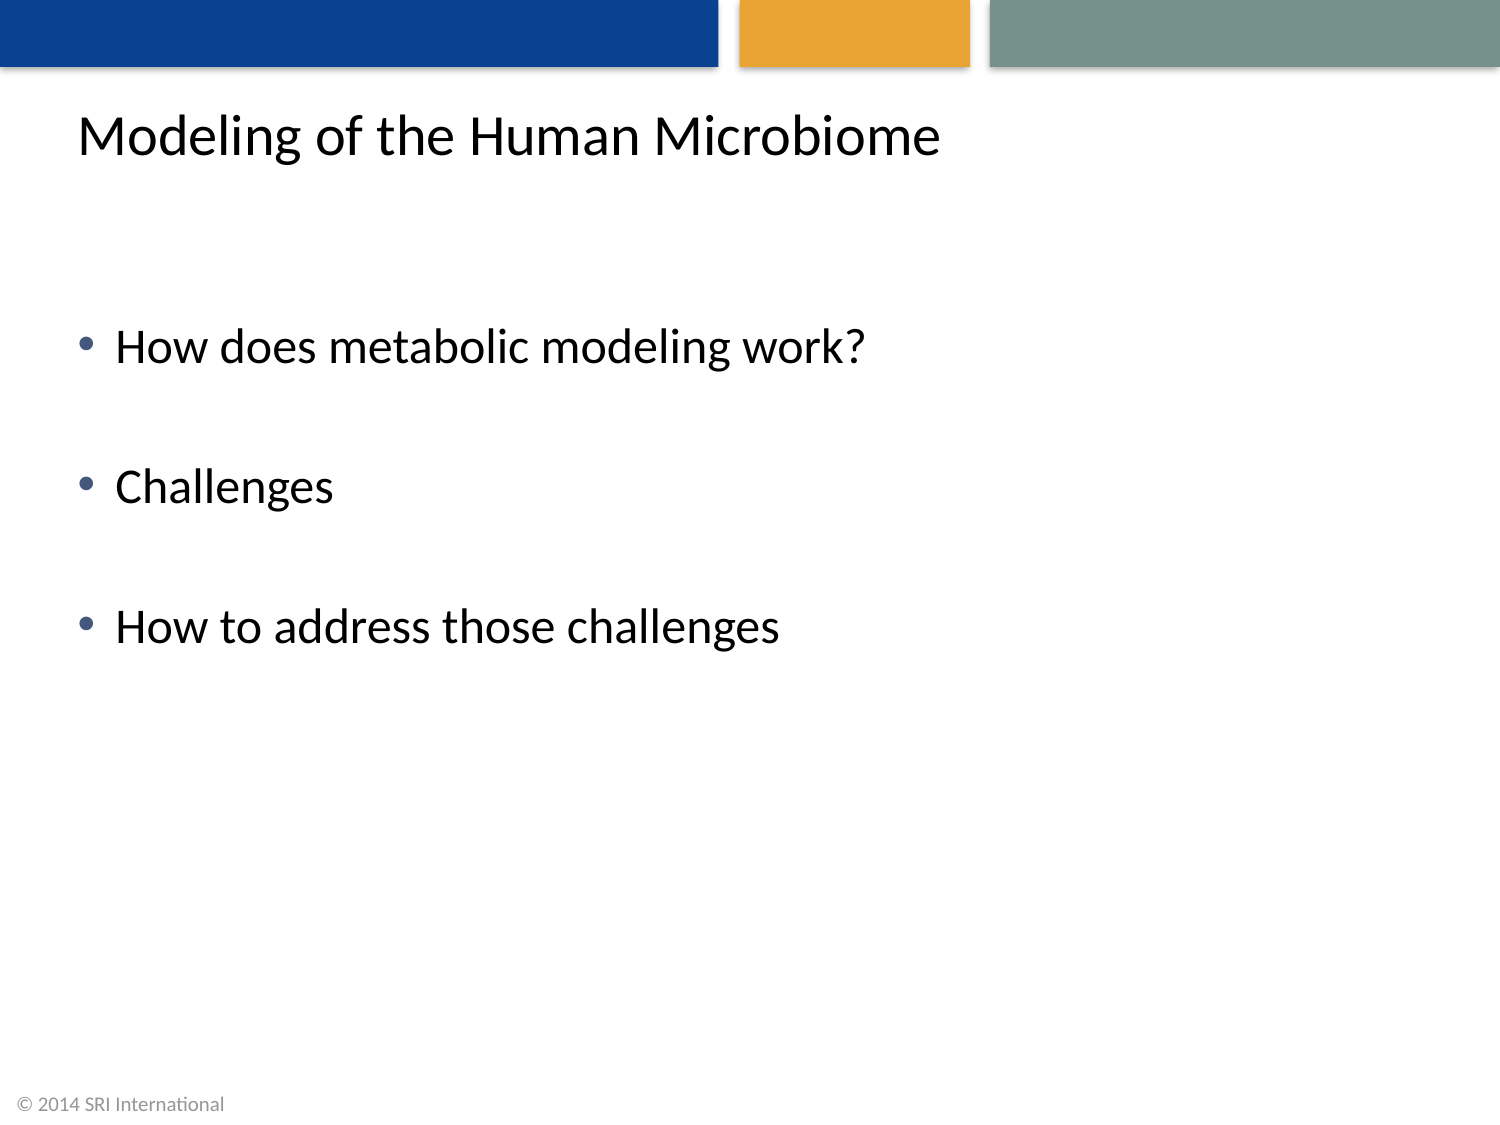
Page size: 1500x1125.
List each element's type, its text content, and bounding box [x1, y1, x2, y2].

title Modeling of the Human Microbiome [62, 44, 1413, 233]
list How does metabolic modeling work? Challenges How to address those challenges [62, 235, 1413, 1006]
